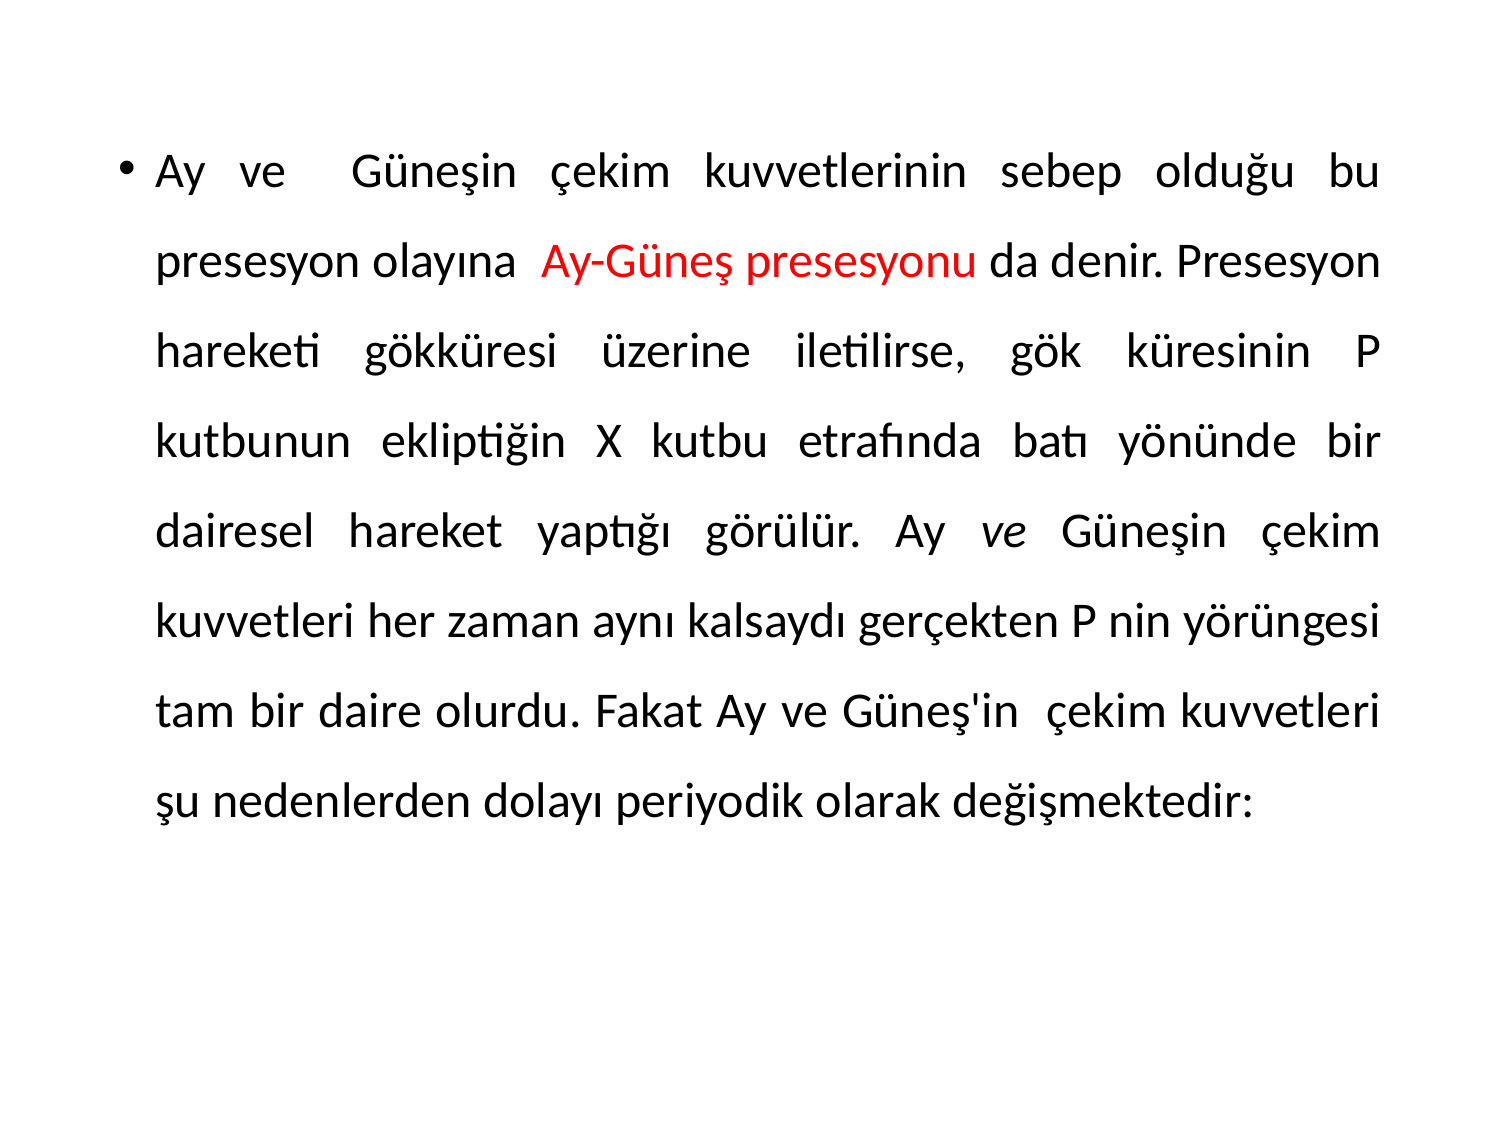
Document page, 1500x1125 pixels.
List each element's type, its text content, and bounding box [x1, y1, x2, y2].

list Ay ve Güneşin çekim kuvvetlerinin sebep olduğu bu presesyon olayına Ay-Güneş presesyonu da denir. Presesyon hareketi gökküresi üzerine iletilirse, gök küresinin P kutbunun ekliptiğin X kutbu etrafında batı yönünde bir dairesel hareket yaptığı görülür. Ay ve Güneşin çekim kuvvetleri her zaman aynı kalsaydı gerçekten P nin yörüngesi tam bir daire olurdu. Fakat Ay ve Güneş'in çekim kuvvetleri şu nedenlerden dolayı periyodik olarak değişmektedir: [103, 99, 1397, 1014]
